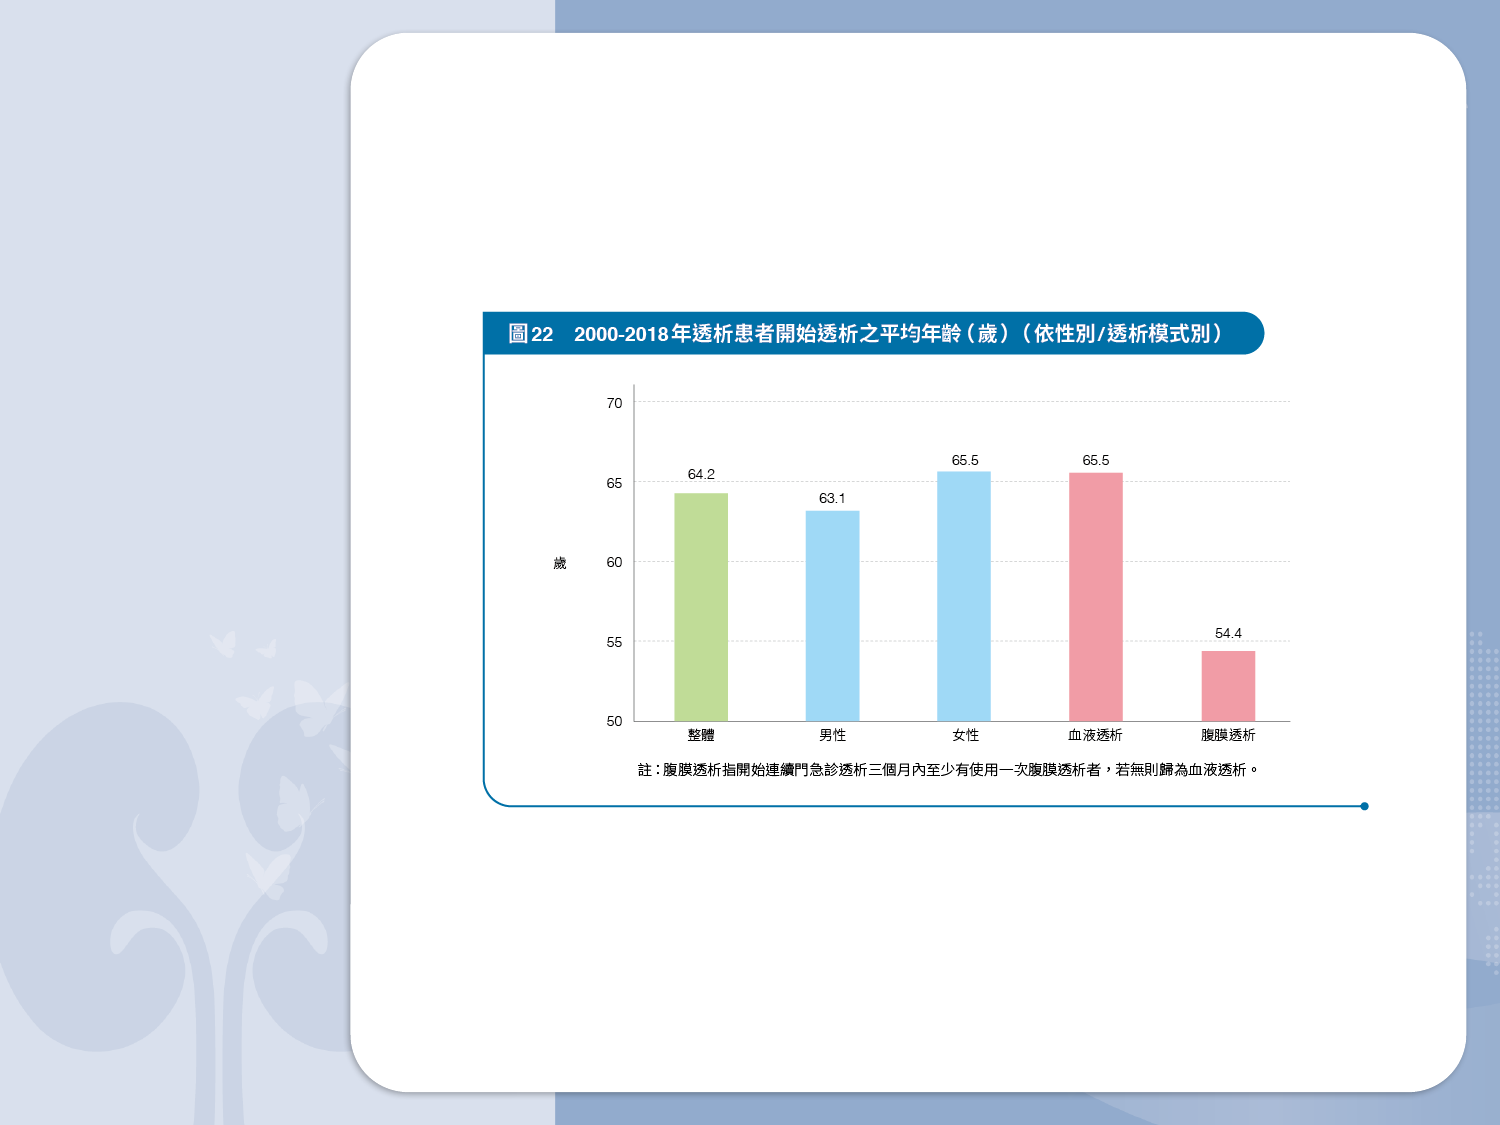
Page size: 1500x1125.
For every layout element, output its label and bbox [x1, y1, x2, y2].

picture [0, 0, 1500, 1125]
text_box [349, 32, 1468, 1093]
